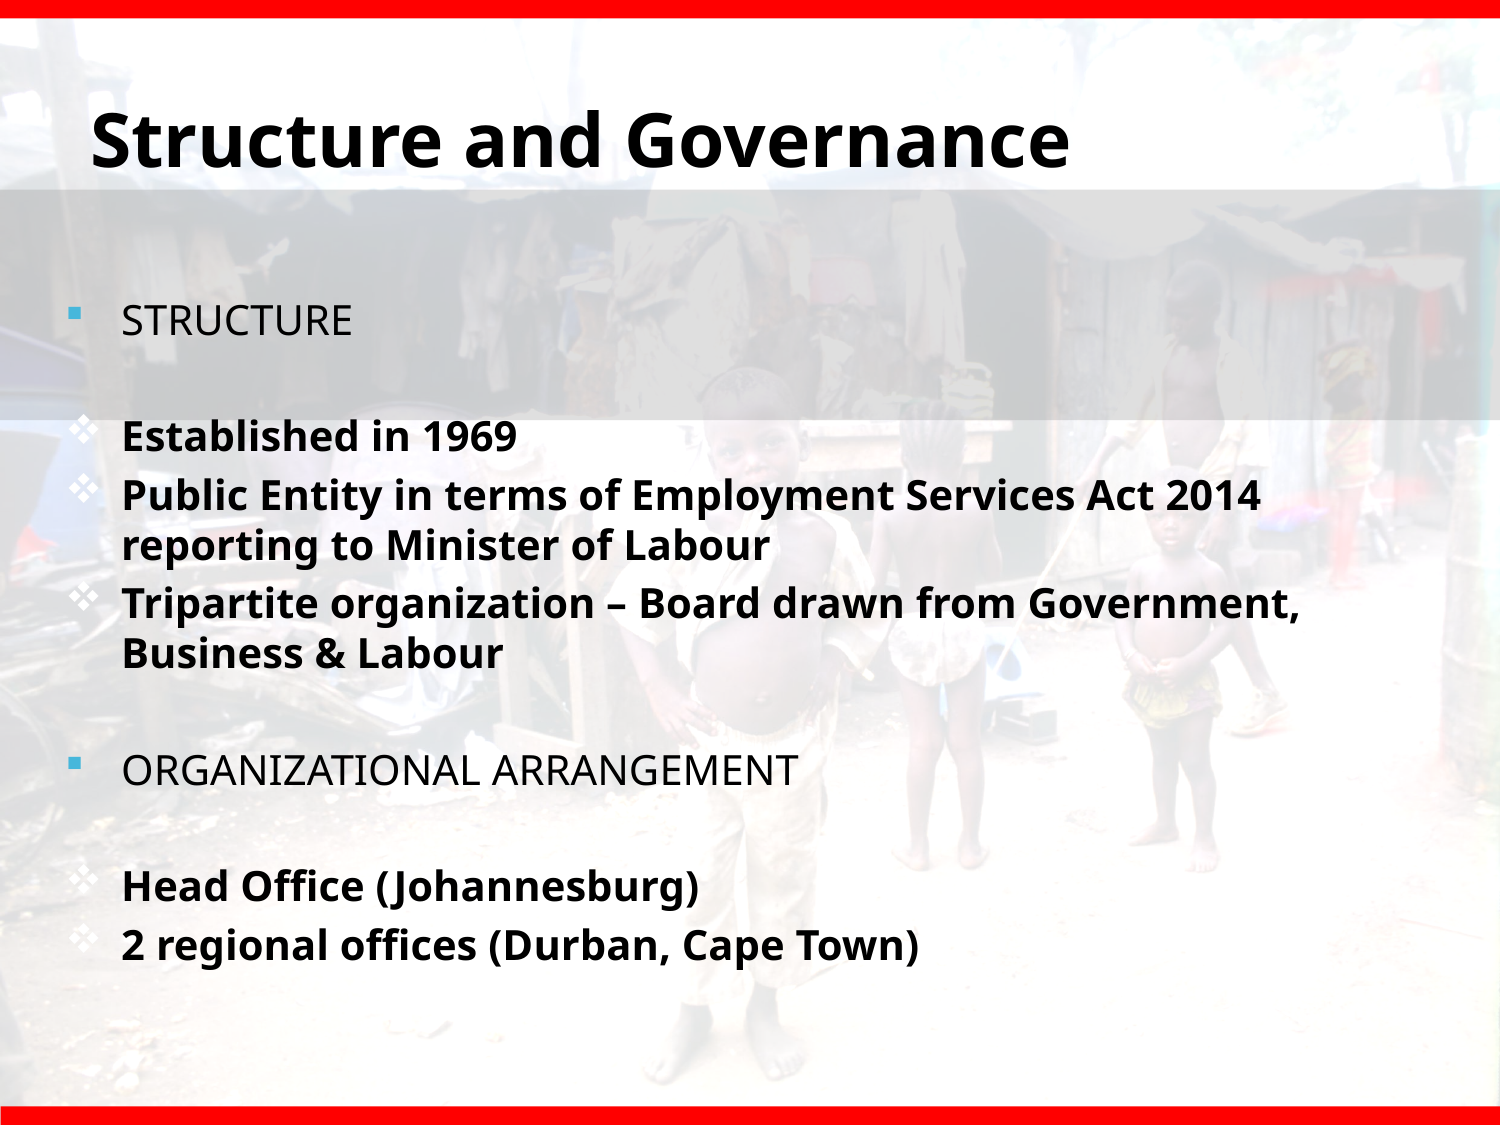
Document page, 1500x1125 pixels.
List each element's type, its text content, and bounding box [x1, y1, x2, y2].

title Structure and Governance [74, 37, 1463, 238]
list STRUCTURE Established in 1969 Public Entity in terms of Employment Services Act 2014 reporting to Minister of Labour Tripartite organization – Board drawn from Government, Business & Labour ORGANIZATIONAL ARRANGEMENT Head Office (Johannesburg) 2 regional offices (Durban, Cape Town) [49, 212, 1438, 1088]
